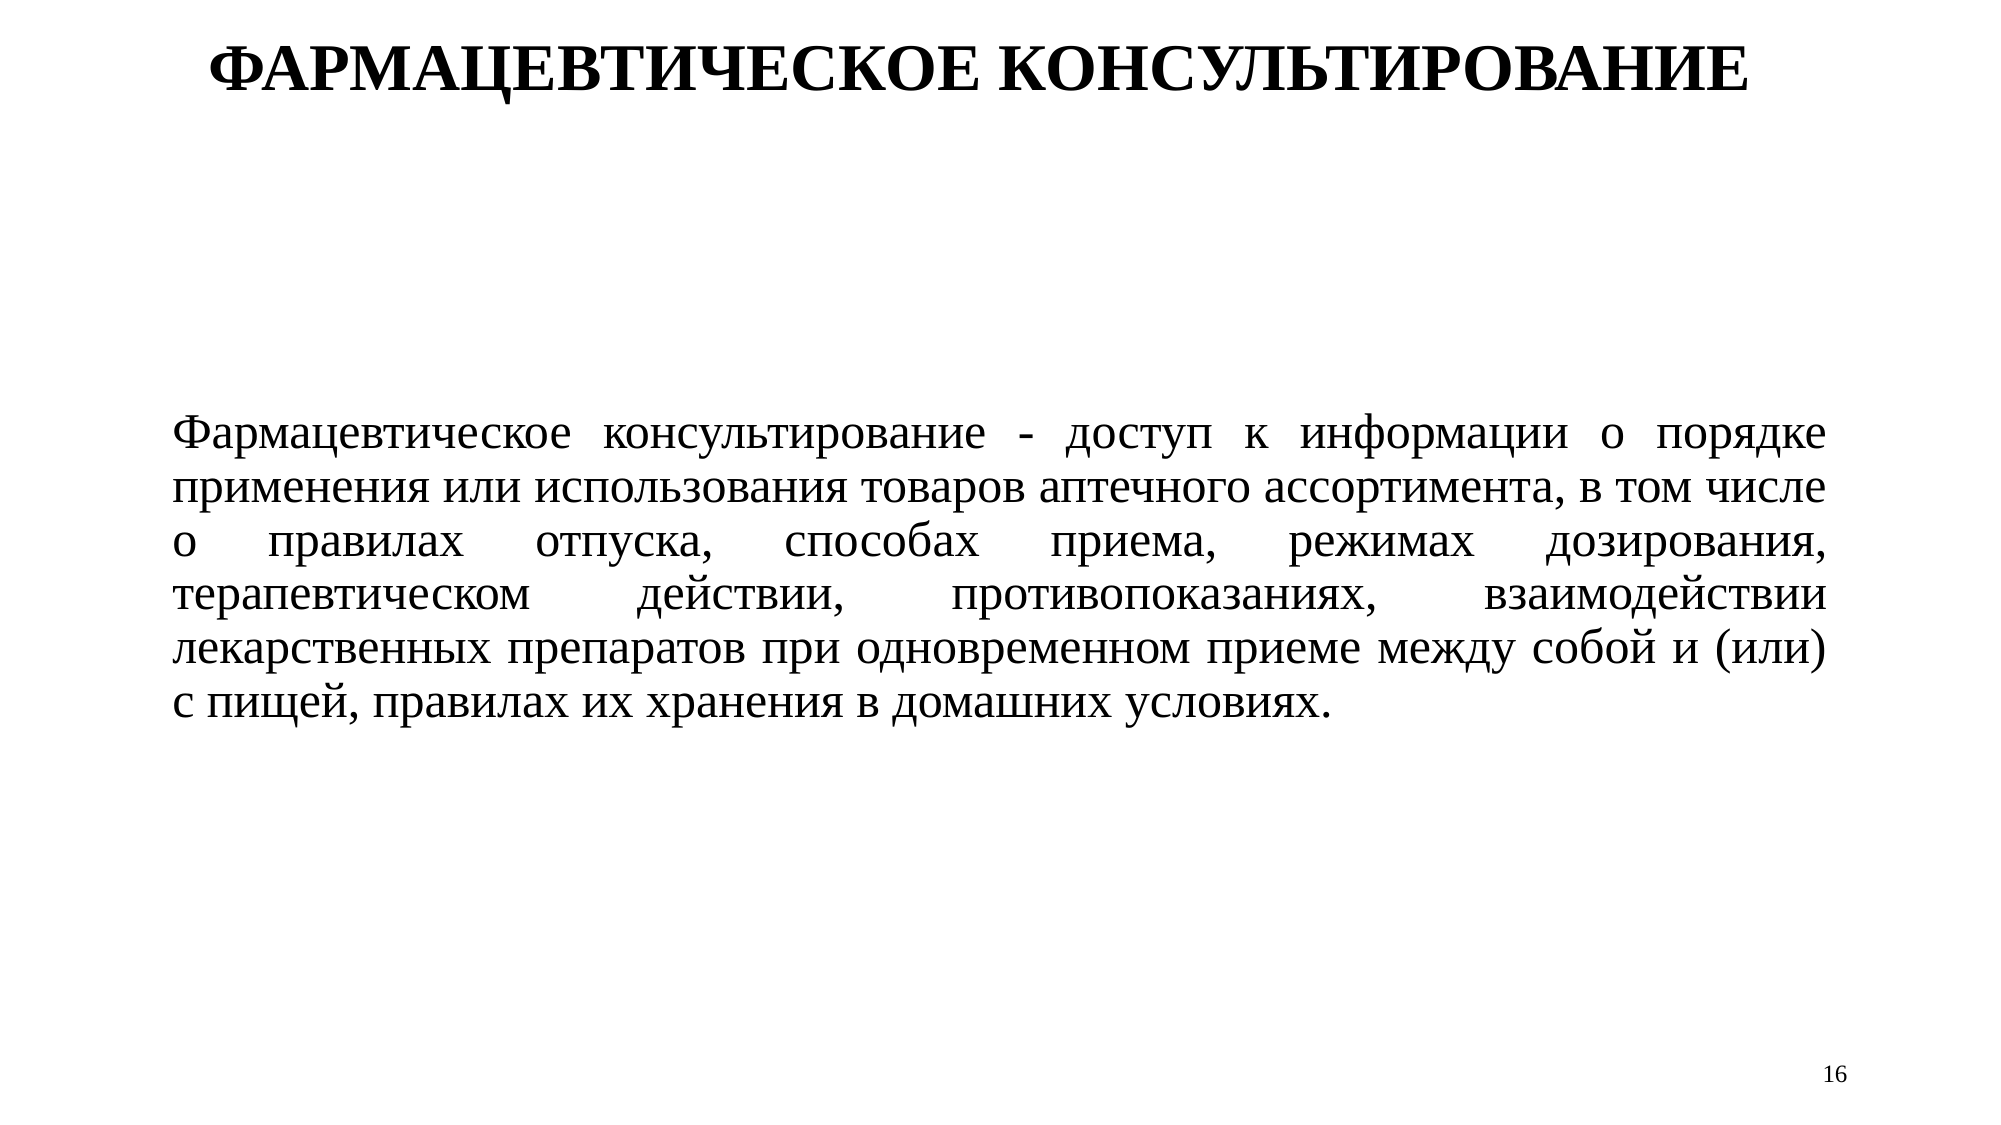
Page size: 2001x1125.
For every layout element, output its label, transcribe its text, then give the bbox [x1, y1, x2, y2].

slide_number 16 [1412, 1042, 1863, 1103]
title ФАРМАЦЕВТИЧЕСКОЕ КОНСУЛЬТИРОВАНИЕ [60, 0, 1901, 138]
list Фармацевтическое консультирование - доступ к информации о порядке применения или использования товаров аптечного ассортимента, в том числе о правилах отпуска, способах приема, режимах дозирования, терапевтическом действии, противопоказаниях, взаимодействии лекарственных препаратов при одновременном приеме между собой и (или) с пищей, правилах их хранения в домашних условиях. [157, 397, 1843, 740]
